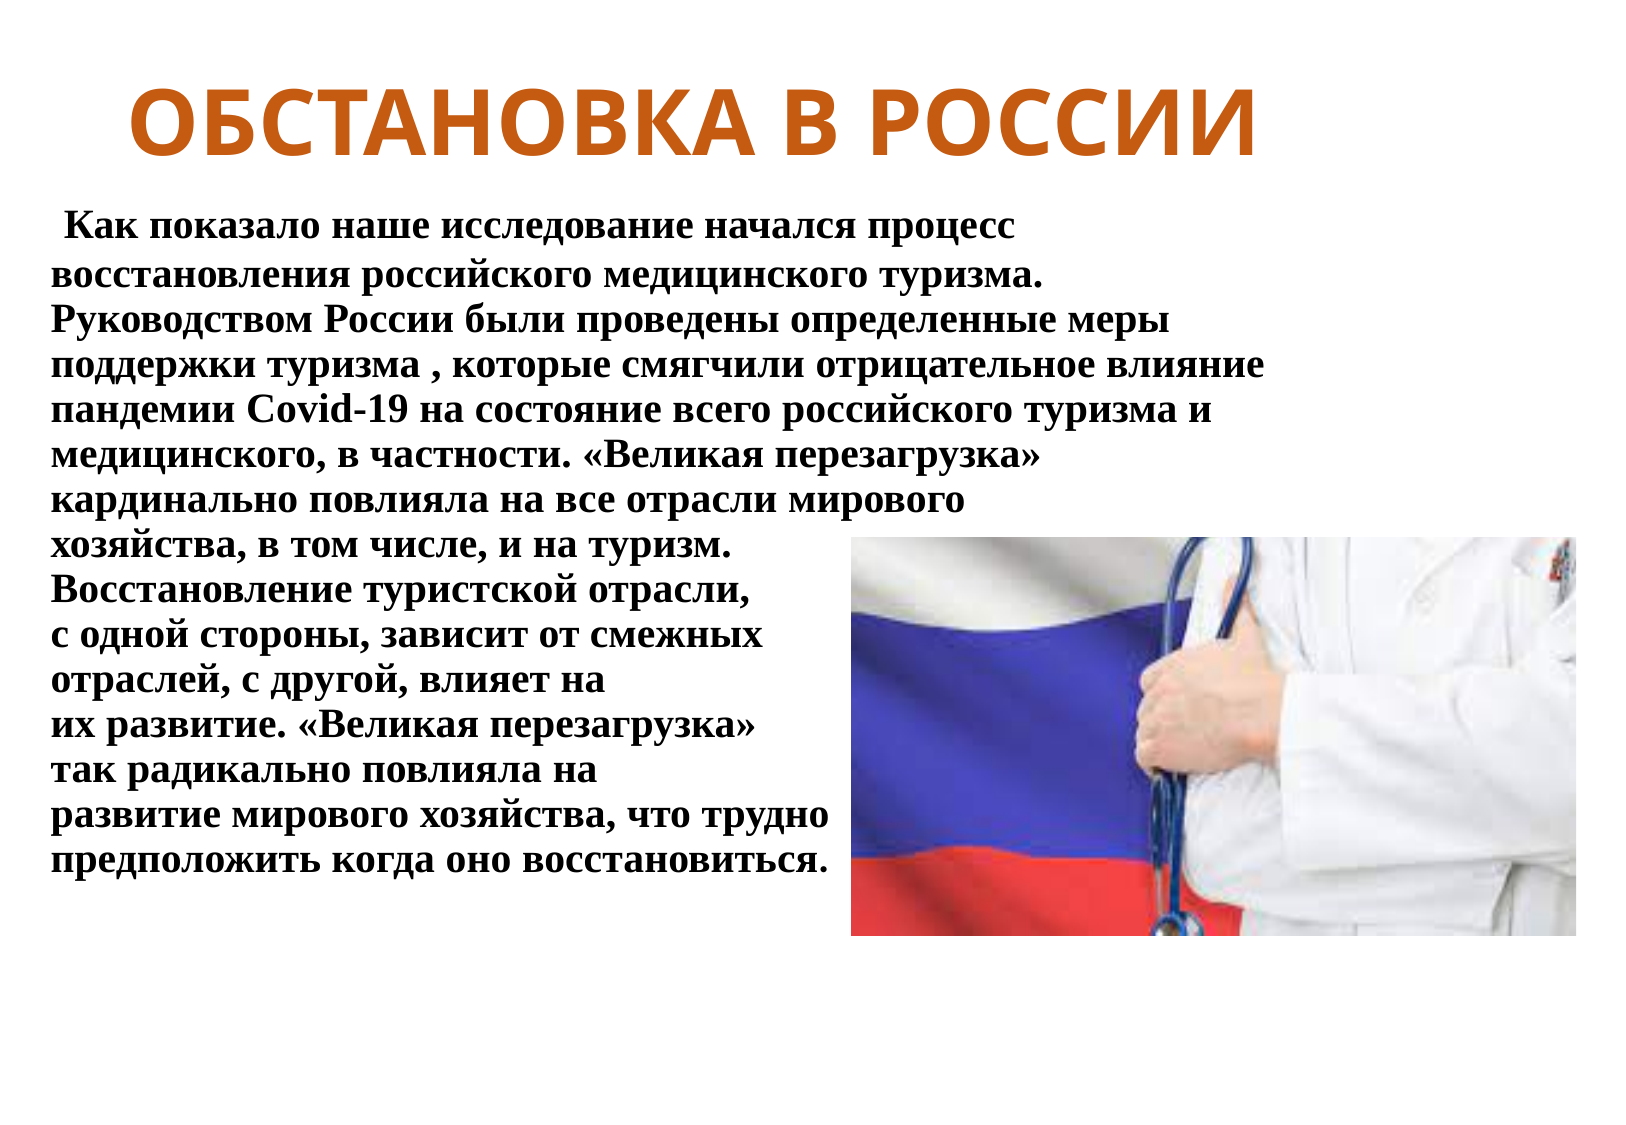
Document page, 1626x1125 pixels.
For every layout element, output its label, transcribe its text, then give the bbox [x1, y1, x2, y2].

picture [851, 537, 1577, 939]
title ОБСТАНОВКА В РОССИИ [111, 17, 1514, 235]
list Как показало наше исследование начался процесс восстановления российского медицинского туризма. Руководством России были проведены определенные меры поддержки туризма , которые смягчили отрицательное влияние пандемии Covid-19 на состояние всего российского туризма и медицинского, в частности. «Великая перезагрузка» кардинально повлияла на все отрасли мирового хозяйства, в том числе, и на туризм. Восстановление туристской отрасли, с одной стороны, зависит от смежных отраслей, с другой, влияет на их развитие. «Великая перезагрузка» так радикально повлияла на развитие мирового хозяйства, что трудно предположить когда оно восстановиться. [35, 180, 1312, 895]
